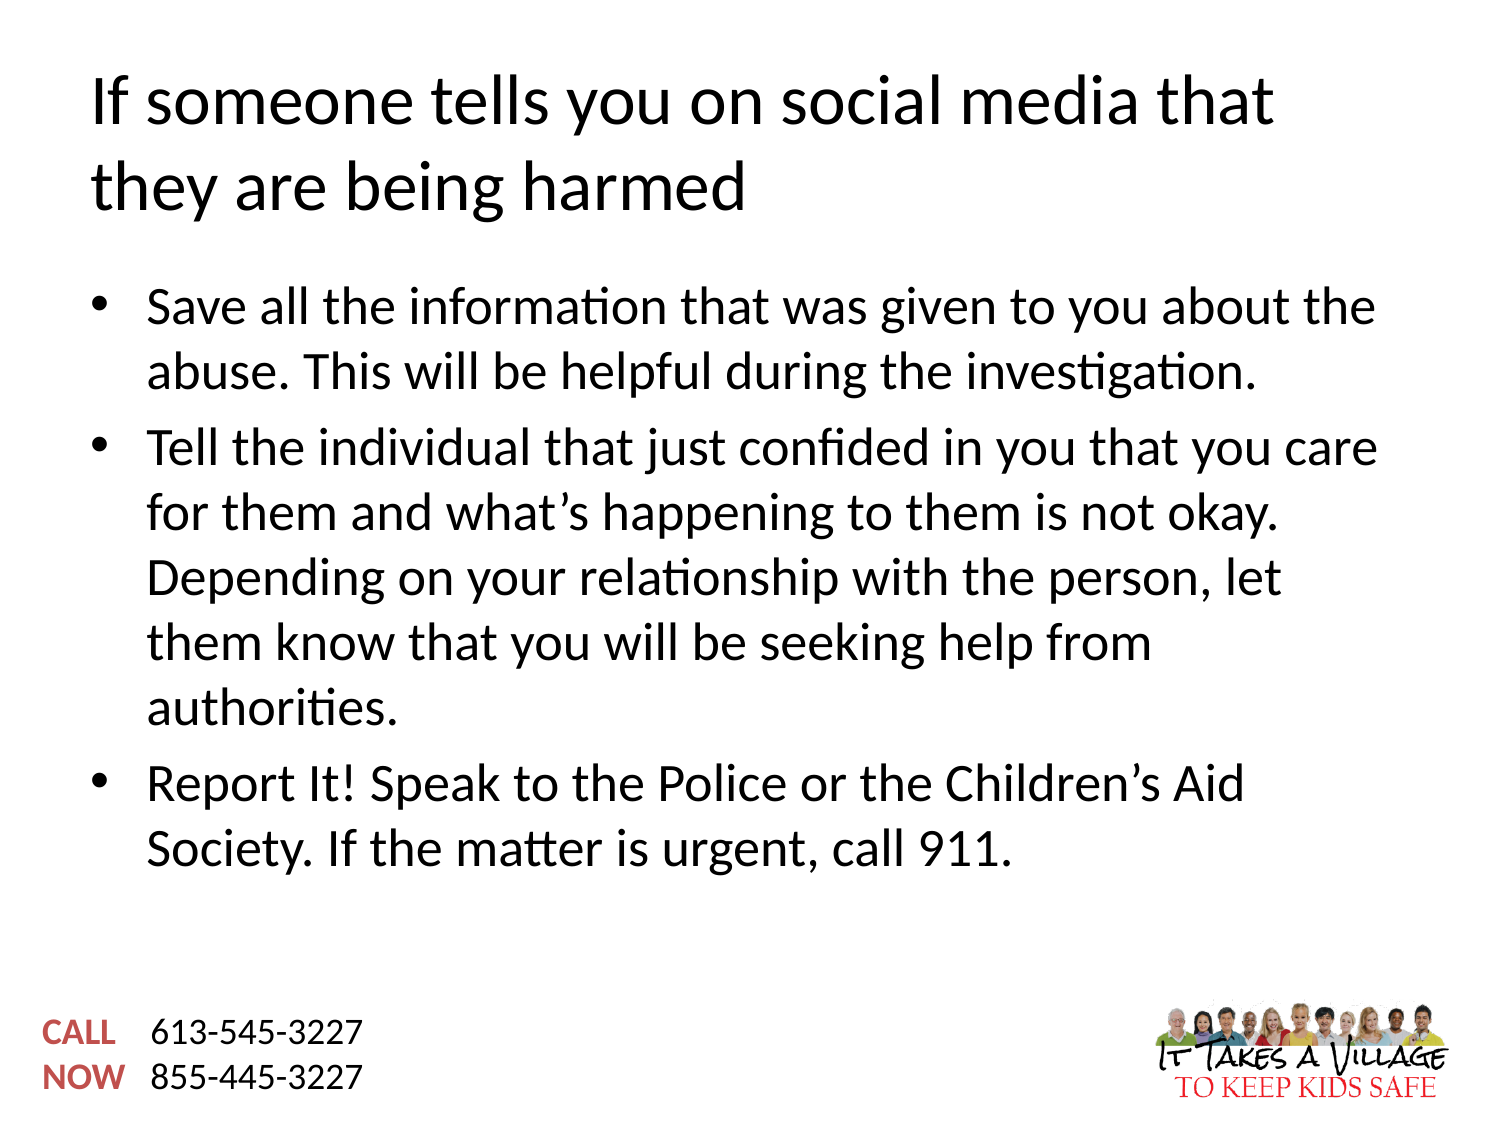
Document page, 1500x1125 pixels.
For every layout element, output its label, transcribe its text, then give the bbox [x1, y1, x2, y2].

title If someone tells you on social media that they are being harmed [75, 45, 1425, 233]
list Save all the information that was given to you about the abuse. This will be helpful during the investigation. Tell the individual that just confided in you that you care for them and what’s happening to them is not okay. Depending on your relationship with the person, let them know that you will be seeking help from authorities. Report It! Speak to the Police or the Children’s Aid Society. If the matter is urgent, call 911. [75, 262, 1425, 1005]
picture [1151, 999, 1453, 1104]
